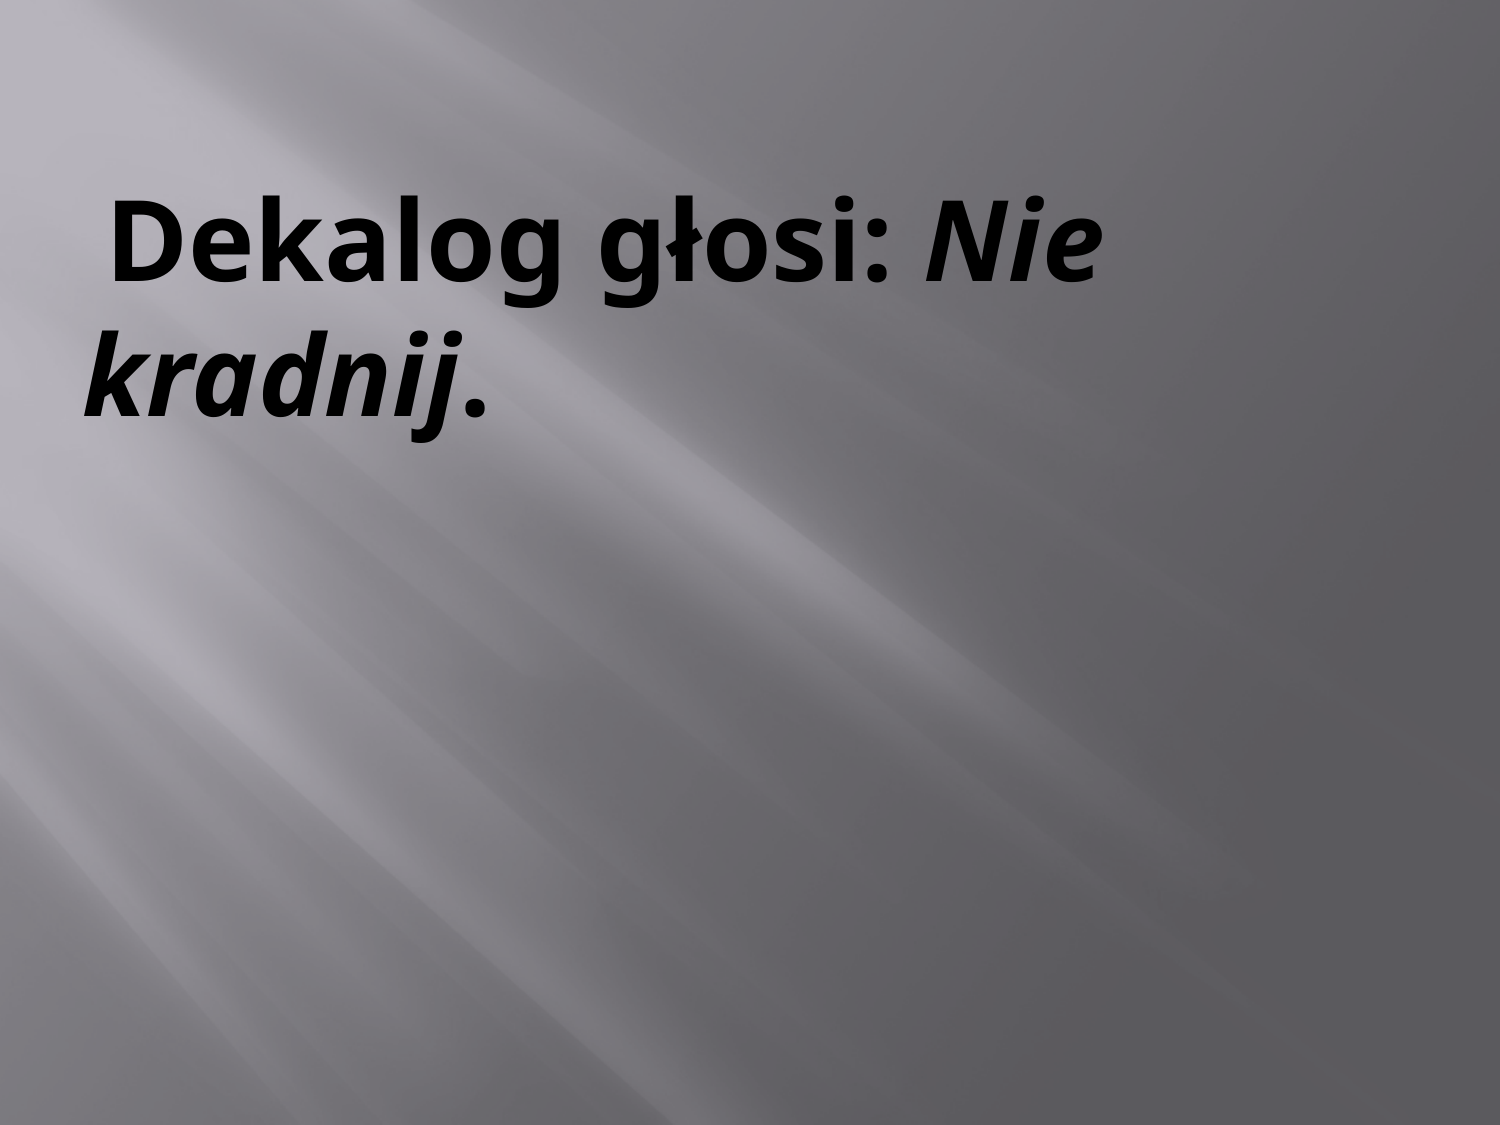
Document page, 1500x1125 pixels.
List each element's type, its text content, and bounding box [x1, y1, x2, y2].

list Dekalog głosi: Nie kradnij. [74, 65, 1426, 1060]
picture [0, 0, 1500, 1125]
